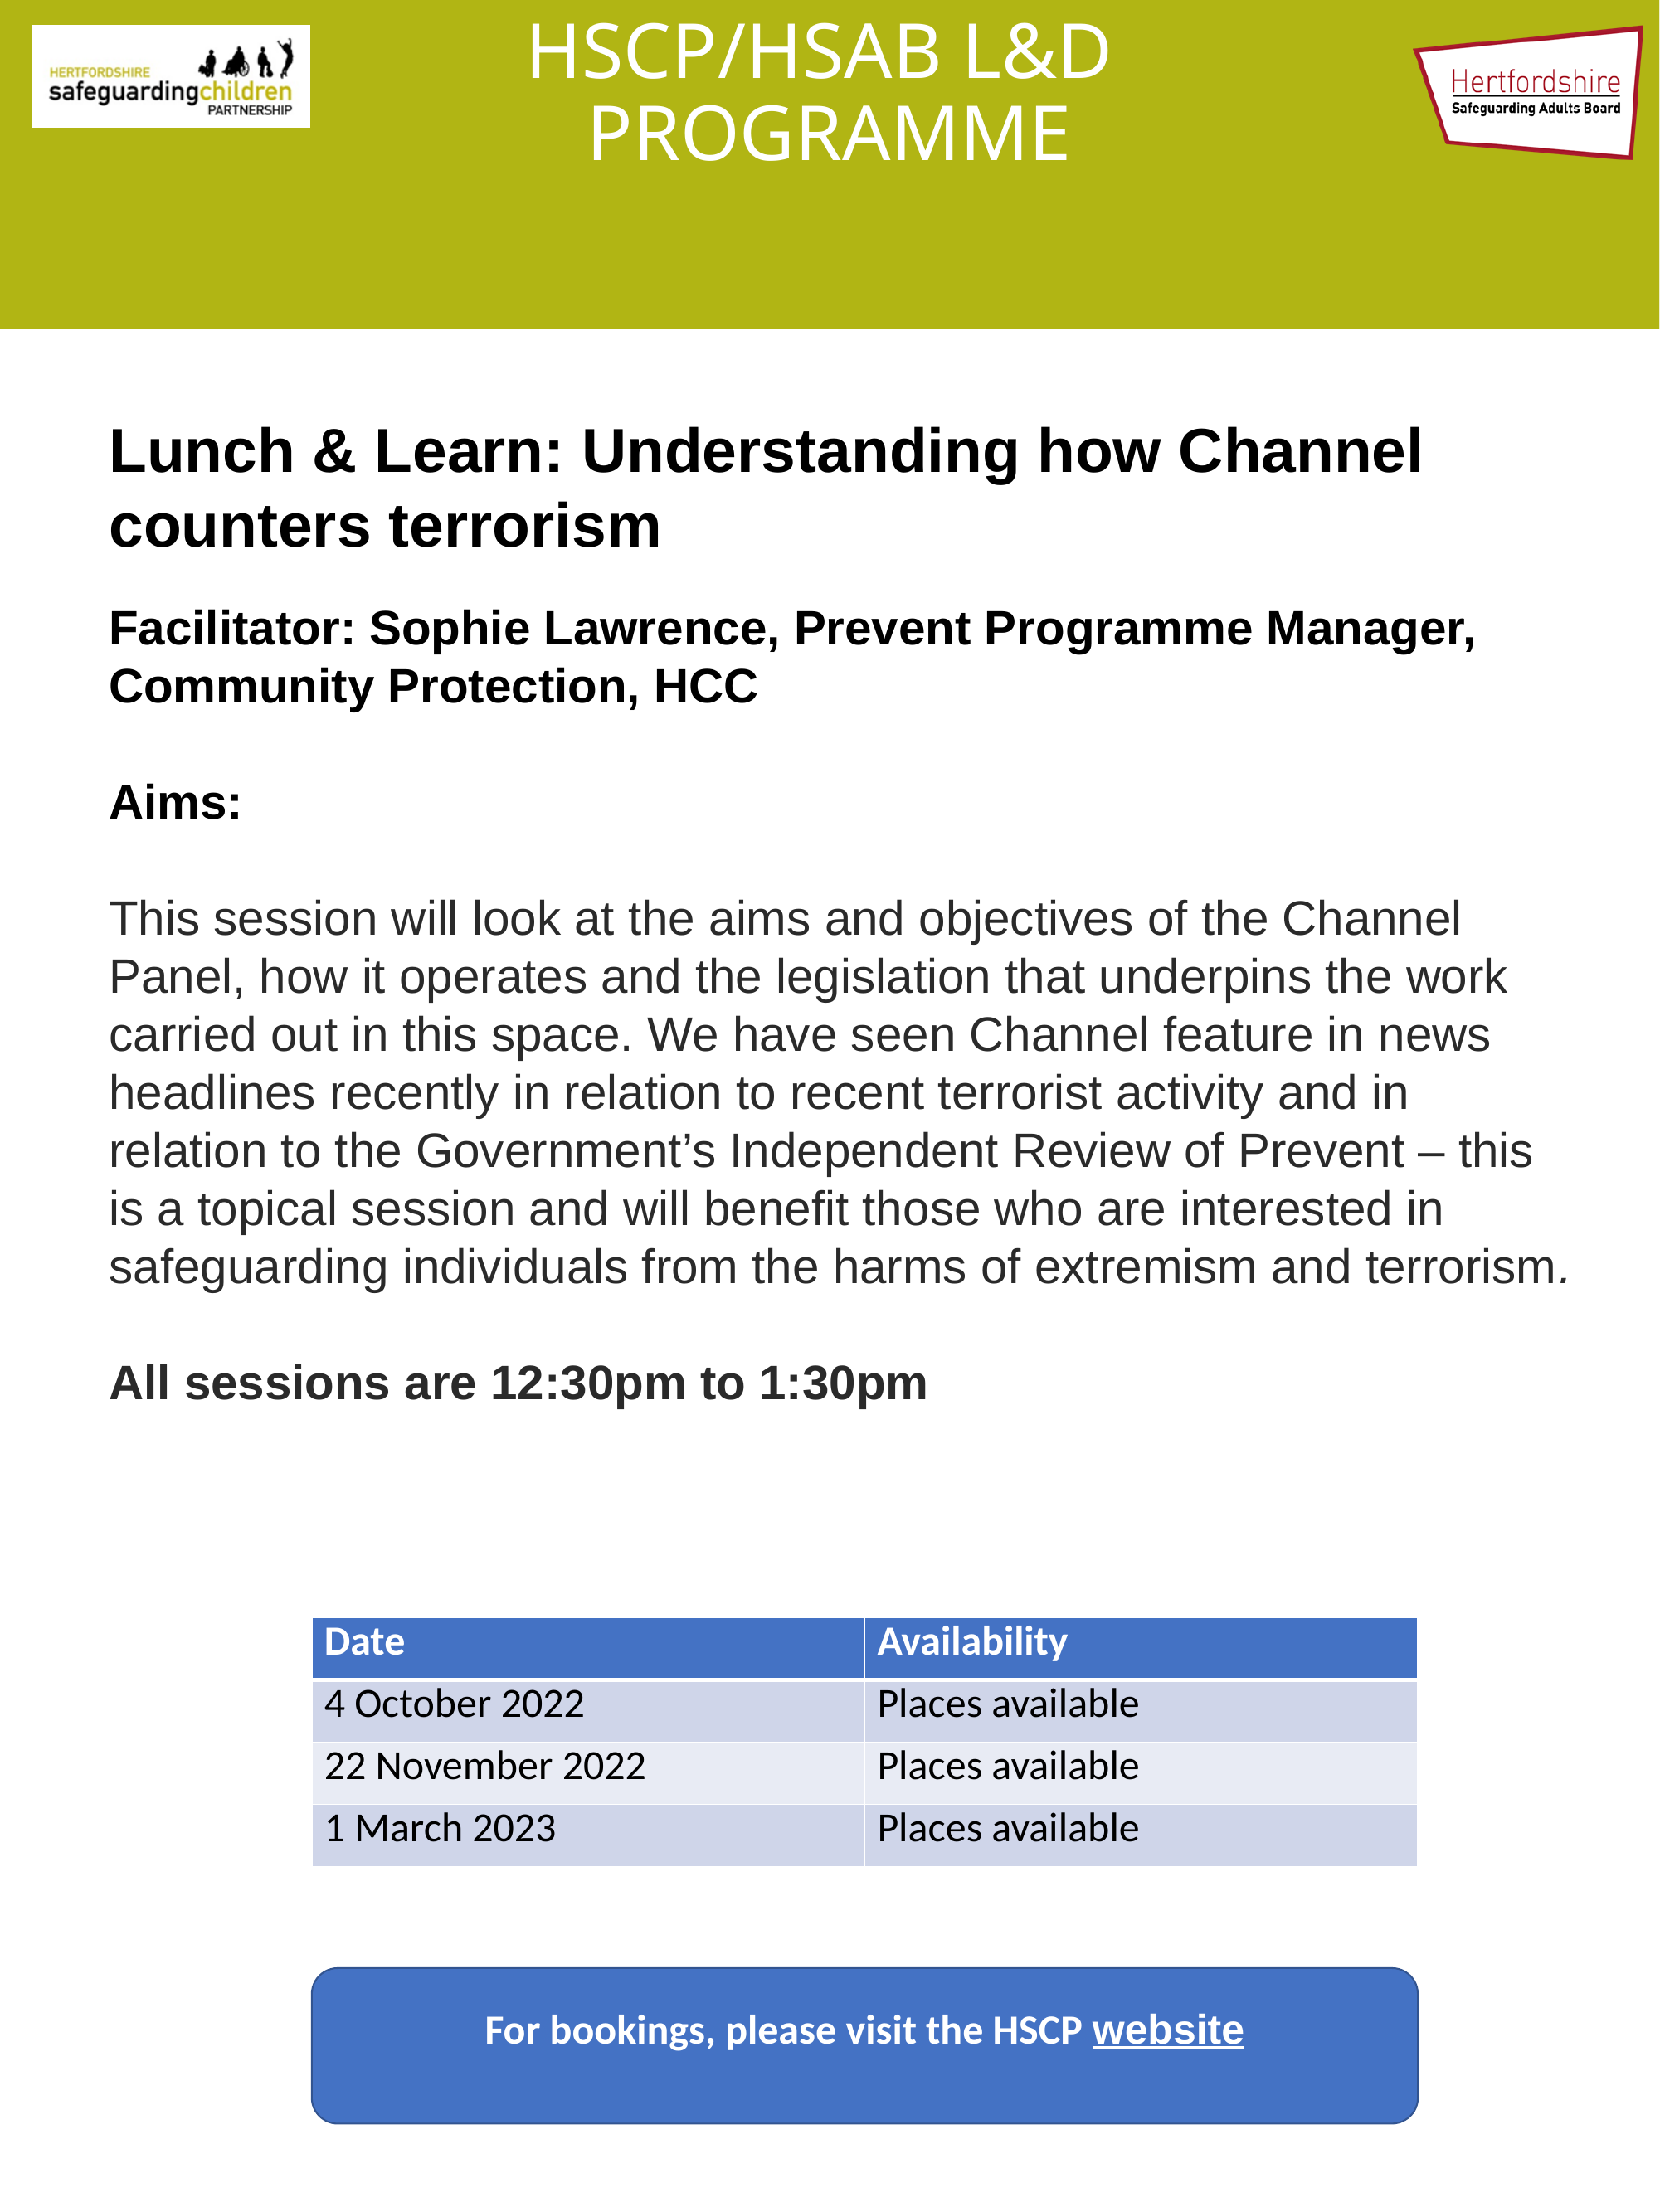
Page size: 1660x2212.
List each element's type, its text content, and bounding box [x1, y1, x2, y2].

table_cell 22 November 2022 [313, 1743, 864, 1804]
table_cell Places available [865, 1805, 1417, 1866]
table_cell 1 March 2023 [313, 1805, 864, 1866]
table_cell Places available [865, 1682, 1417, 1742]
table_header Availability [865, 1618, 1417, 1678]
table_header Date [313, 1618, 864, 1678]
text_box For bookings, please visit the HSCP website [310, 1966, 1419, 2125]
title HSCP/HSAB L&D PROGRAMME [0, 6, 1659, 288]
table_cell 4 October 2022 [313, 1682, 864, 1742]
text_box Lunch & Learn: Understanding how Channel counters terrorism Facilitator: Sophie Lawrence, Prevent Programme Manager, Community Protection, HCC Aims: This session will look at the aims and objectives of the Channel Panel, how it operates and the legislation that underpins the work carried out in this space. We have seen Channel feature in news headlines recently in relation to recent terrorist activity and in relation to the Government’s Independent Review of Prevent – this is a topical session and will benefit those who are interested in safeguarding individuals from the harms of extremism and terrorism. All sessions are 12:30pm to 1:30pm [96, 403, 1587, 1453]
table_cell Places available [865, 1743, 1417, 1804]
